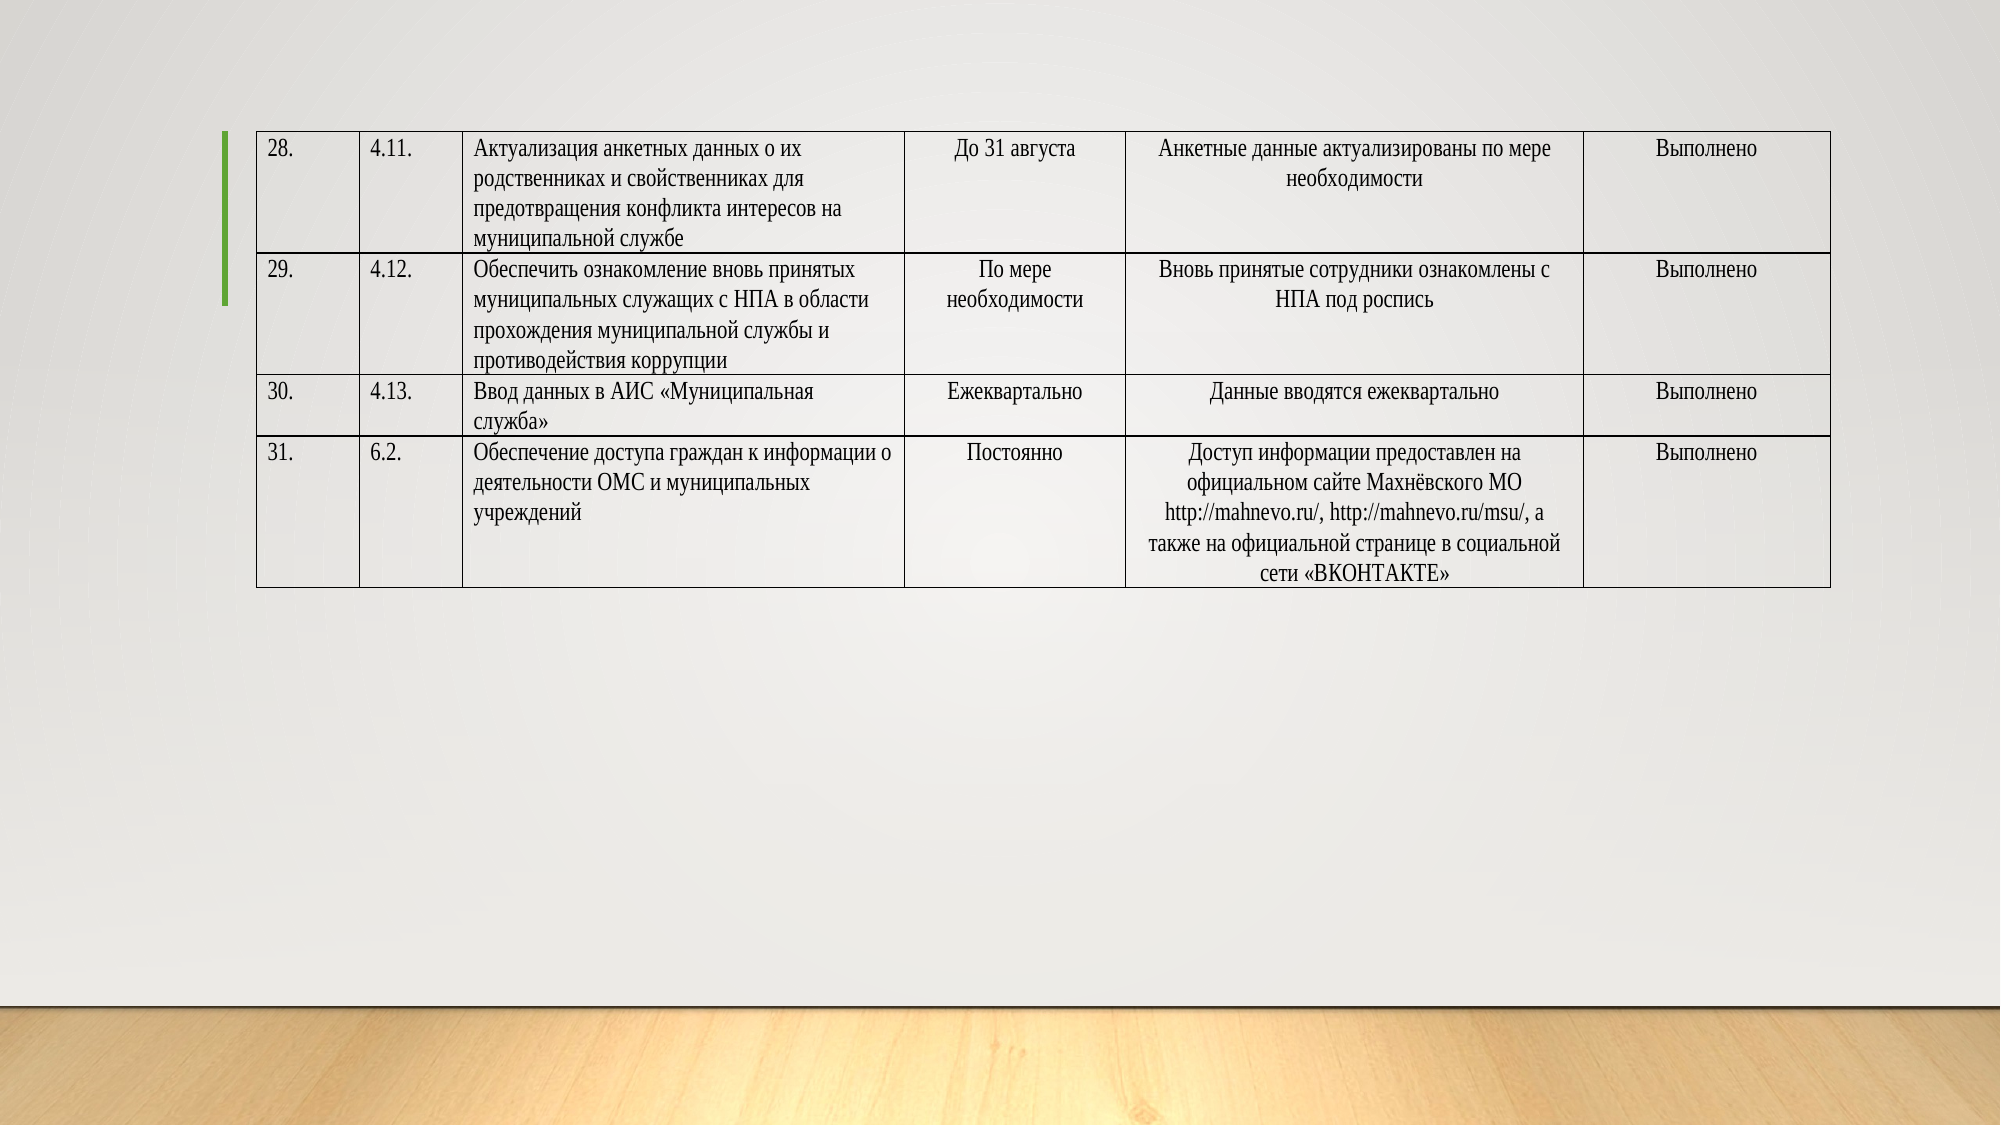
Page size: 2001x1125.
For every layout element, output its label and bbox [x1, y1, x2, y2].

picture [0, 1006, 2000, 1125]
text_box [254, 130, 1832, 618]
